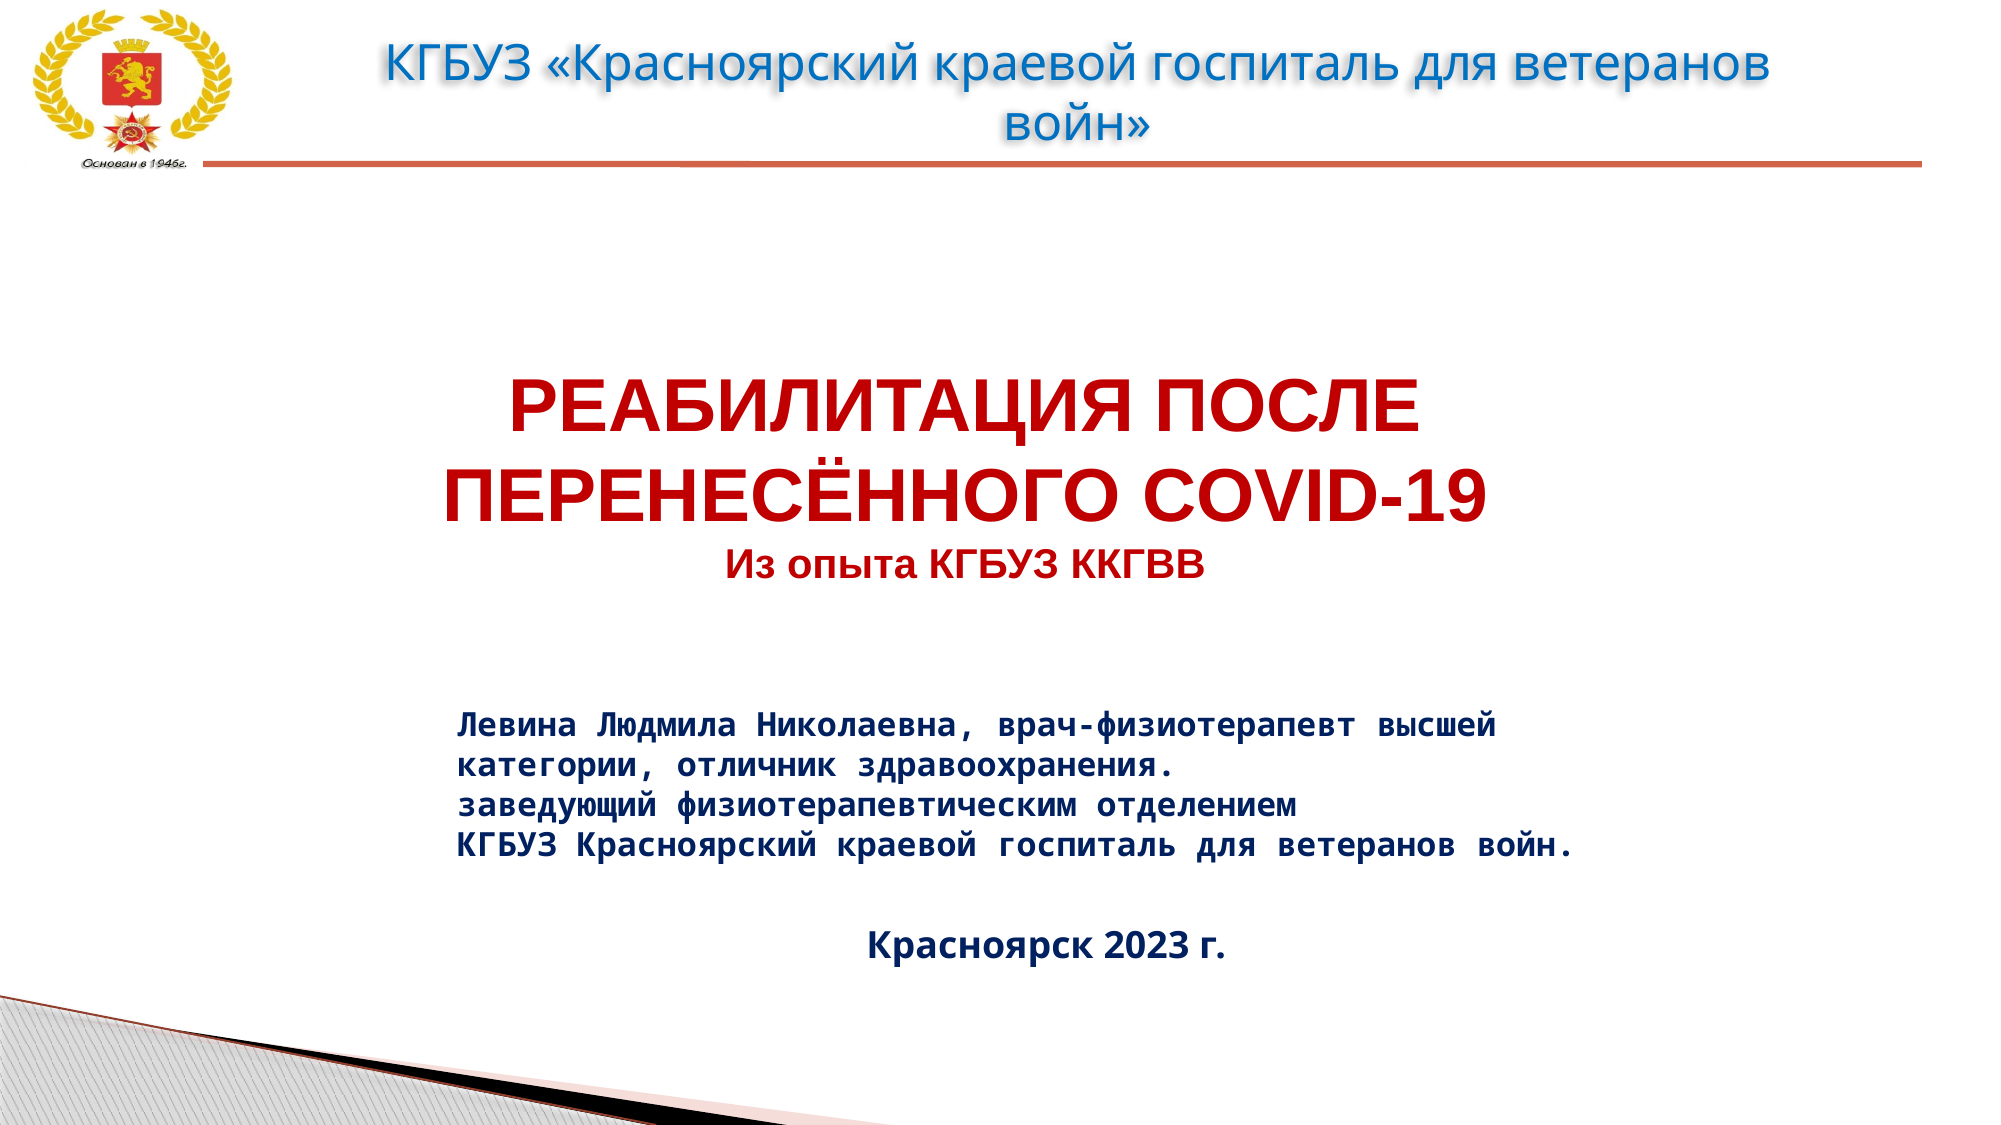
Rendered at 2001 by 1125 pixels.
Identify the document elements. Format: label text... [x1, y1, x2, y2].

text_box Левина Людмила Николаевна, врач-физиотерапевт высшей категории, отличник здравоохранения. заведующий физиотерапевтическим отделением КГБУЗ Красноярский краевой госпиталь для ветеранов войн. Красноярск 2023 г. [442, 695, 1651, 974]
picture [0, 0, 266, 183]
text_box [326, 269, 1604, 626]
text_box РЕАБИЛИТАЦИЯ ПОСЛЕ ПЕРЕНЕСЁННОГО COVID-19 Из опыта КГБУЗ ККГВВ [389, 349, 1542, 594]
